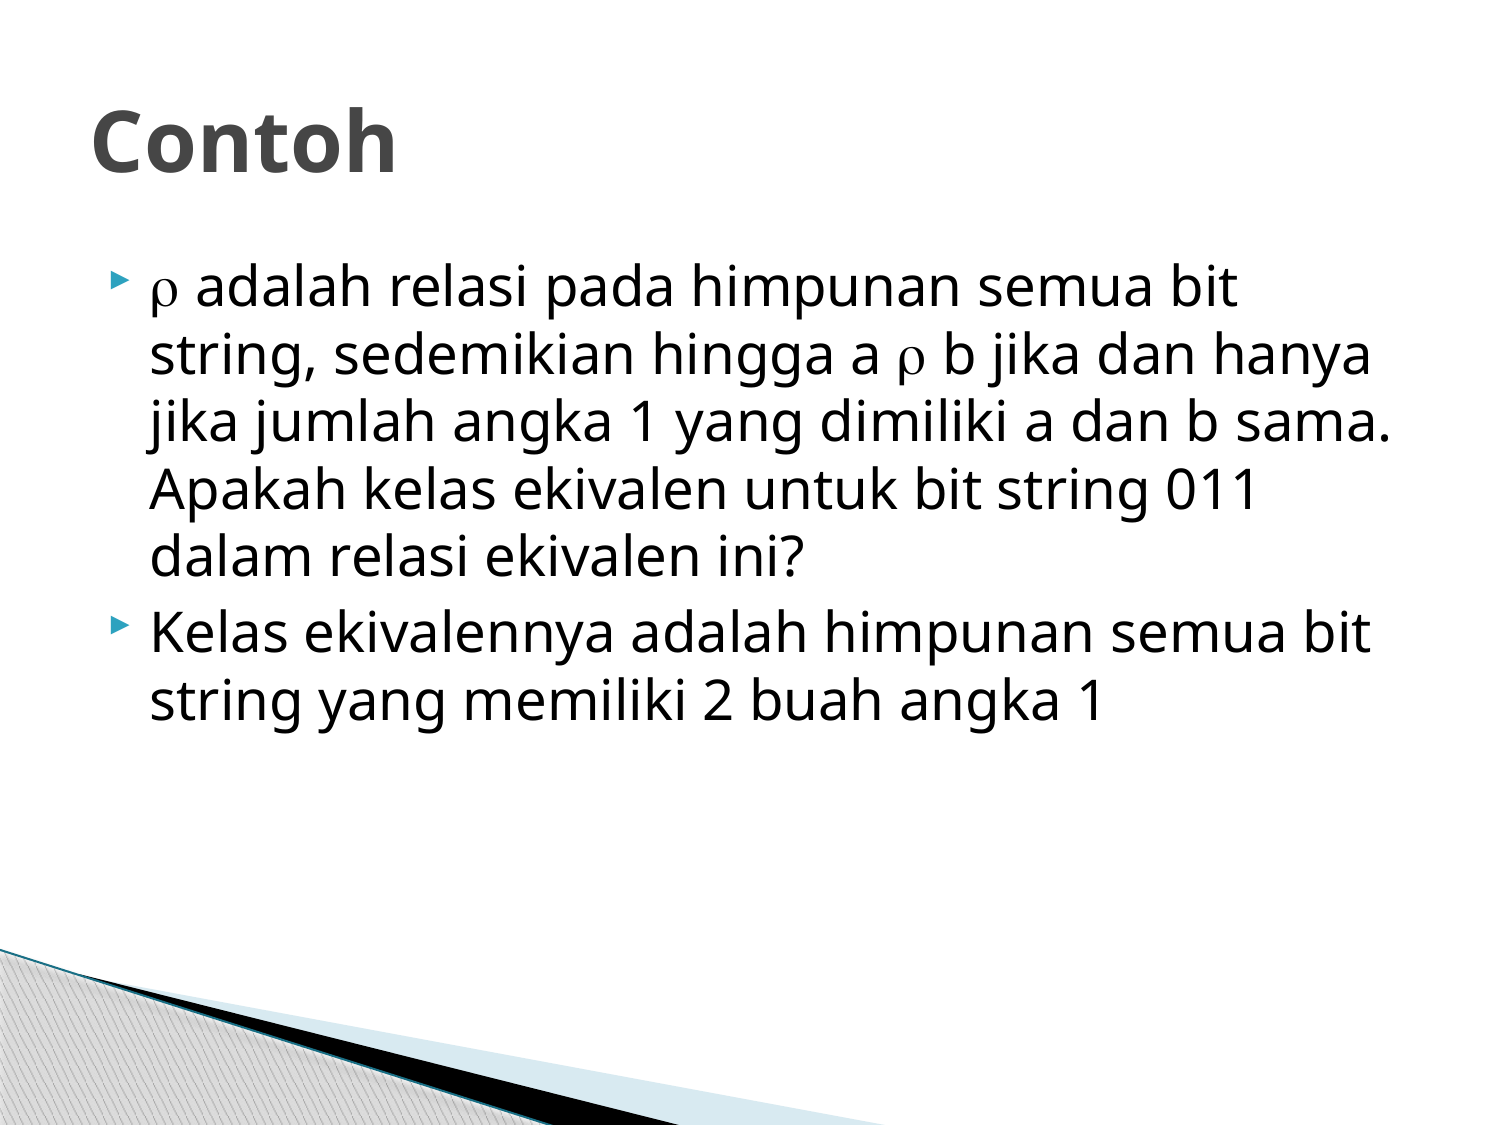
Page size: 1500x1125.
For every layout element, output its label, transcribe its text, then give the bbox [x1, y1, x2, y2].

title Contoh [75, 45, 1425, 233]
list  adalah relasi pada himpunan semua bit string, sedemikian hingga a  b jika dan hanya jika jumlah angka 1 yang dimiliki a dan b sama. Apakah kelas ekivalen untuk bit string 011 dalam relasi ekivalen ini? Kelas ekivalennya adalah himpunan semua bit string yang memiliki 2 buah angka 1 [75, 243, 1425, 986]
